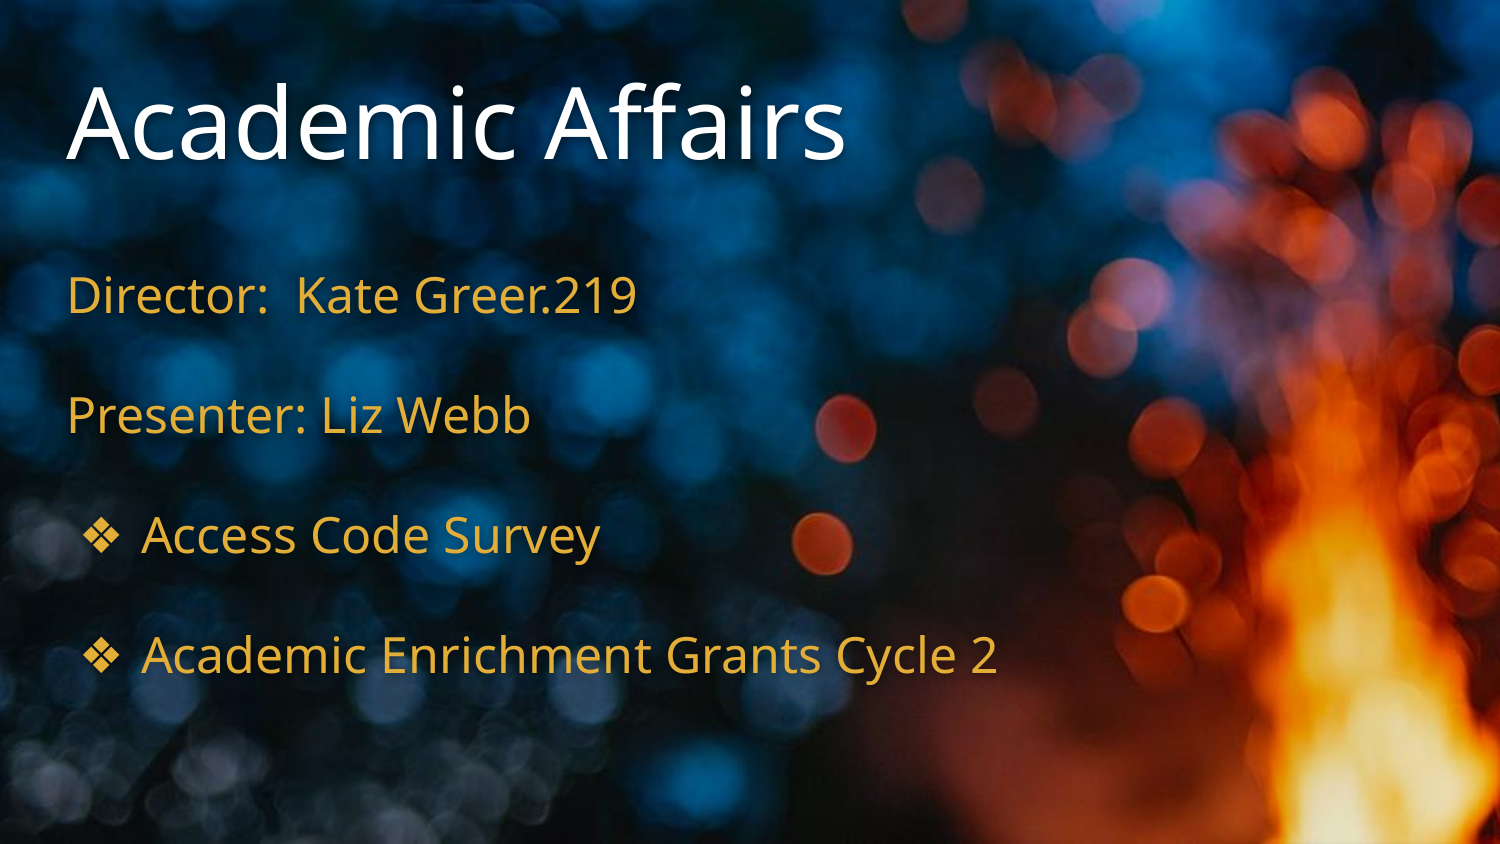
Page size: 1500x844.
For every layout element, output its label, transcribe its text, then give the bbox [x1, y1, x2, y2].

list Director: Kate Greer.219 Presenter: Liz Webb Access Code Survey Academic Enrichment Grants Cycle 2 [51, 189, 1169, 750]
picture [0, 0, 1500, 844]
title Academic Affairs [51, 56, 1169, 184]
